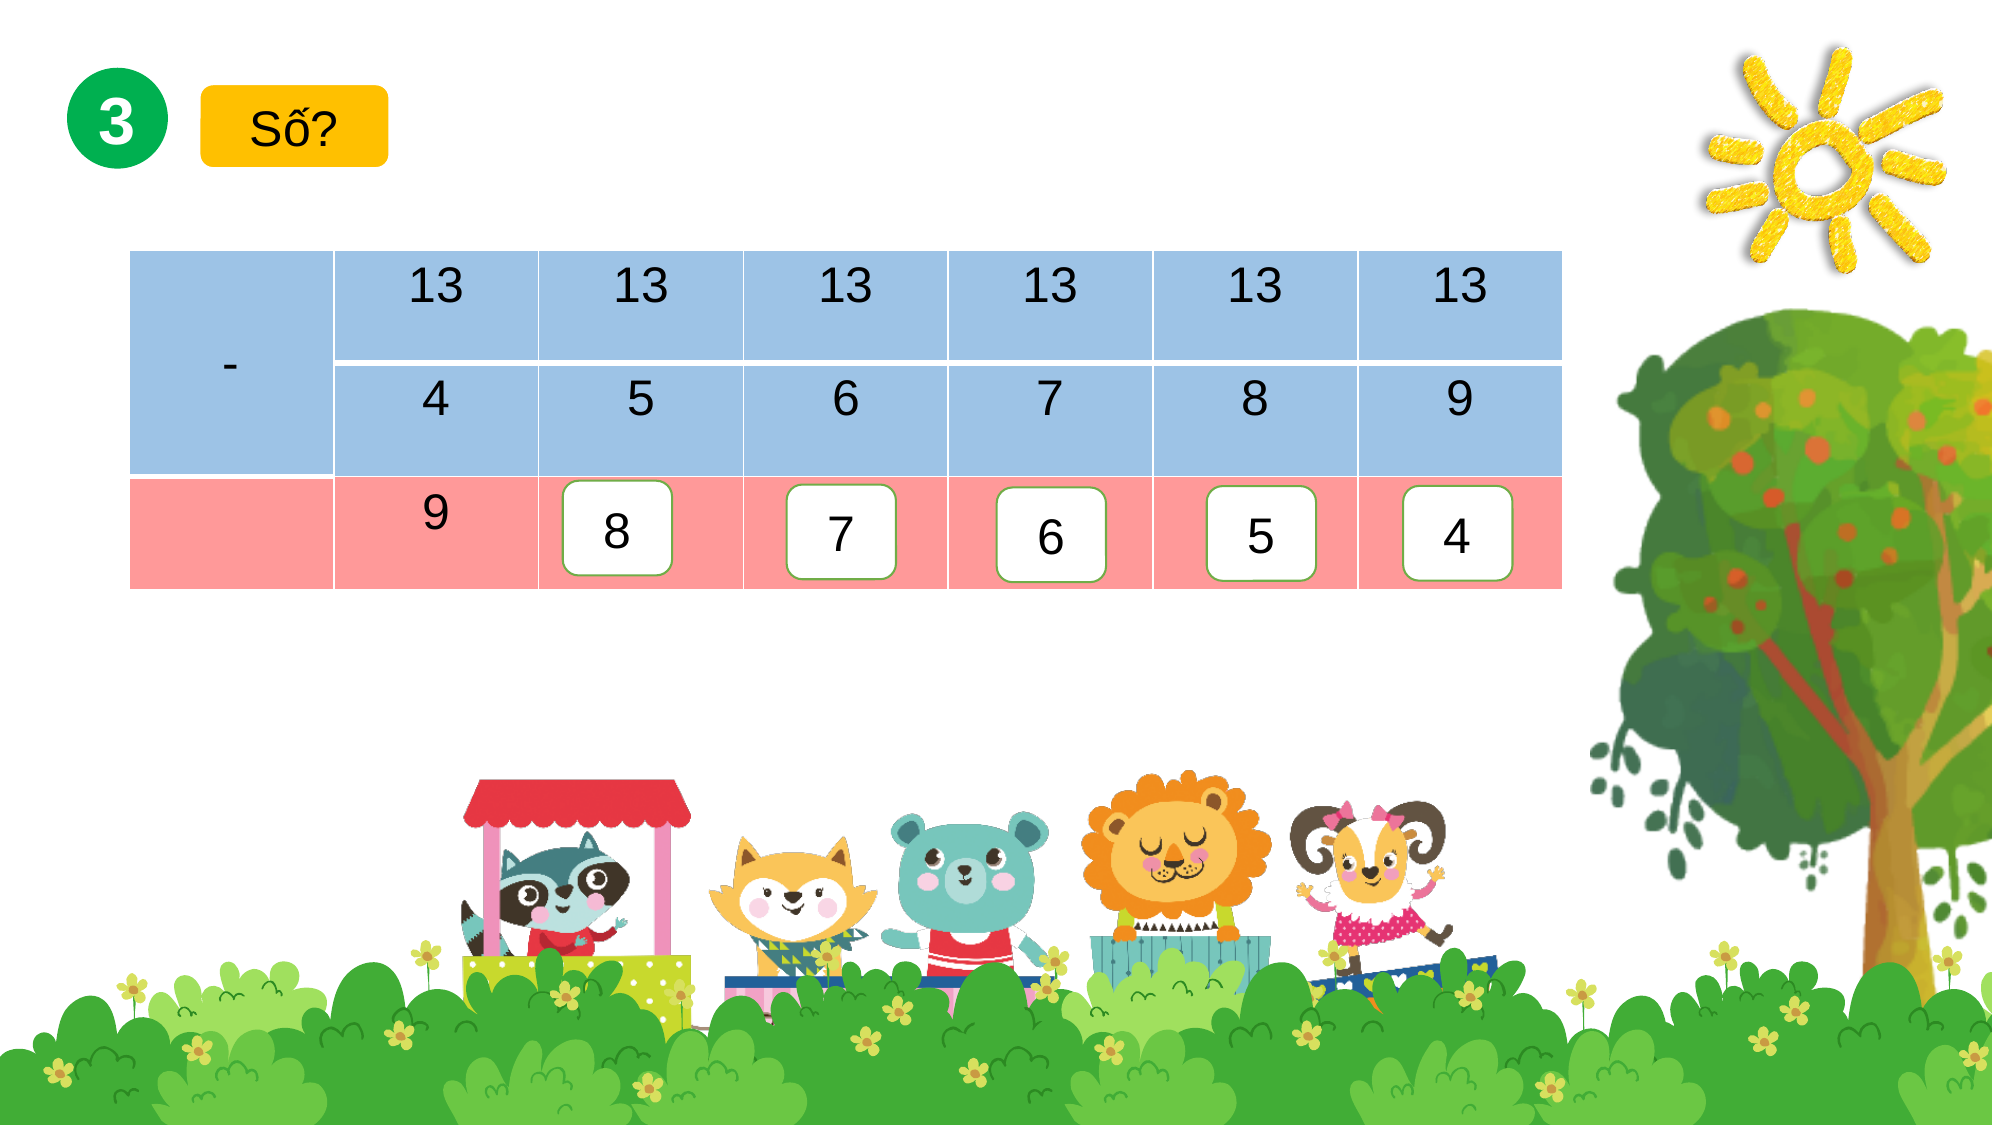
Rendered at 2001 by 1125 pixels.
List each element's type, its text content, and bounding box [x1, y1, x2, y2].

table_cell 7 [949, 366, 1152, 476]
table_header 13 [949, 251, 1152, 360]
table_cell 9 [1359, 366, 1562, 476]
text_box Số? [197, 82, 392, 171]
table_cell 6 [744, 366, 947, 476]
picture [1590, 0, 2000, 940]
table_cell 8 [1154, 366, 1357, 476]
table_cell ? [539, 477, 743, 589]
text_box 6 [995, 486, 1108, 584]
text_box 3 [65, 66, 169, 170]
table_header 13 [335, 251, 538, 360]
text_box 8 [561, 479, 674, 577]
table_cell ? [744, 477, 947, 589]
table_cell [130, 479, 333, 589]
table_header 13 [539, 251, 743, 360]
table_cell ? [1154, 477, 1357, 589]
text_box 4 [1402, 484, 1514, 582]
picture [400, 750, 1564, 940]
table_cell 5 [539, 366, 743, 476]
table_cell 4 [335, 366, 538, 476]
table_header 13 [744, 251, 947, 360]
table_cell ? [1359, 477, 1562, 589]
table_cell ? [949, 477, 1152, 589]
table_cell 9 [335, 477, 538, 589]
text_box 5 [1205, 485, 1318, 582]
text_box 7 [785, 483, 898, 581]
table_header - [130, 251, 333, 474]
table_header 13 [1154, 251, 1357, 360]
table_header 13 [1359, 251, 1562, 360]
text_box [0, 940, 1992, 1125]
